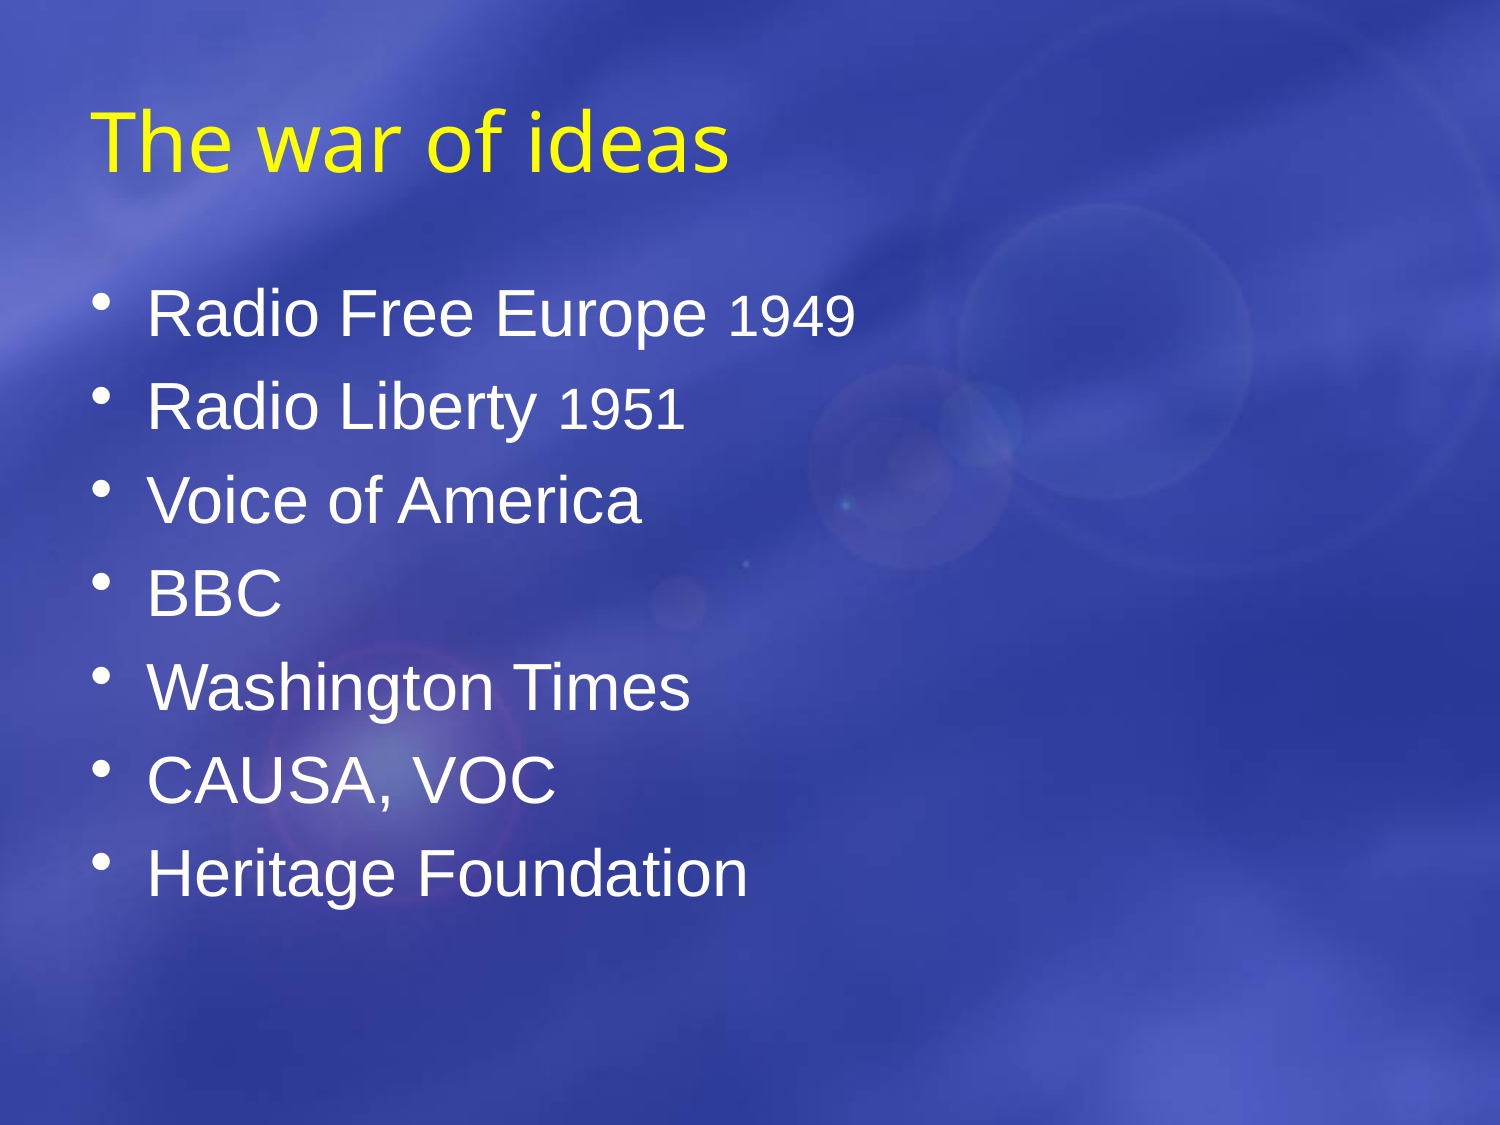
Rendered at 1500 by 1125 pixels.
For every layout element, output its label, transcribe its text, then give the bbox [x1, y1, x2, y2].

picture [0, 0, 1500, 1125]
list Radio Free Europe 1949 Radio Liberty 1951 Voice of America BBC Washington Times CAUSA, VOC Heritage Foundation [74, 262, 1426, 1026]
title The war of ideas [74, 44, 1426, 233]
